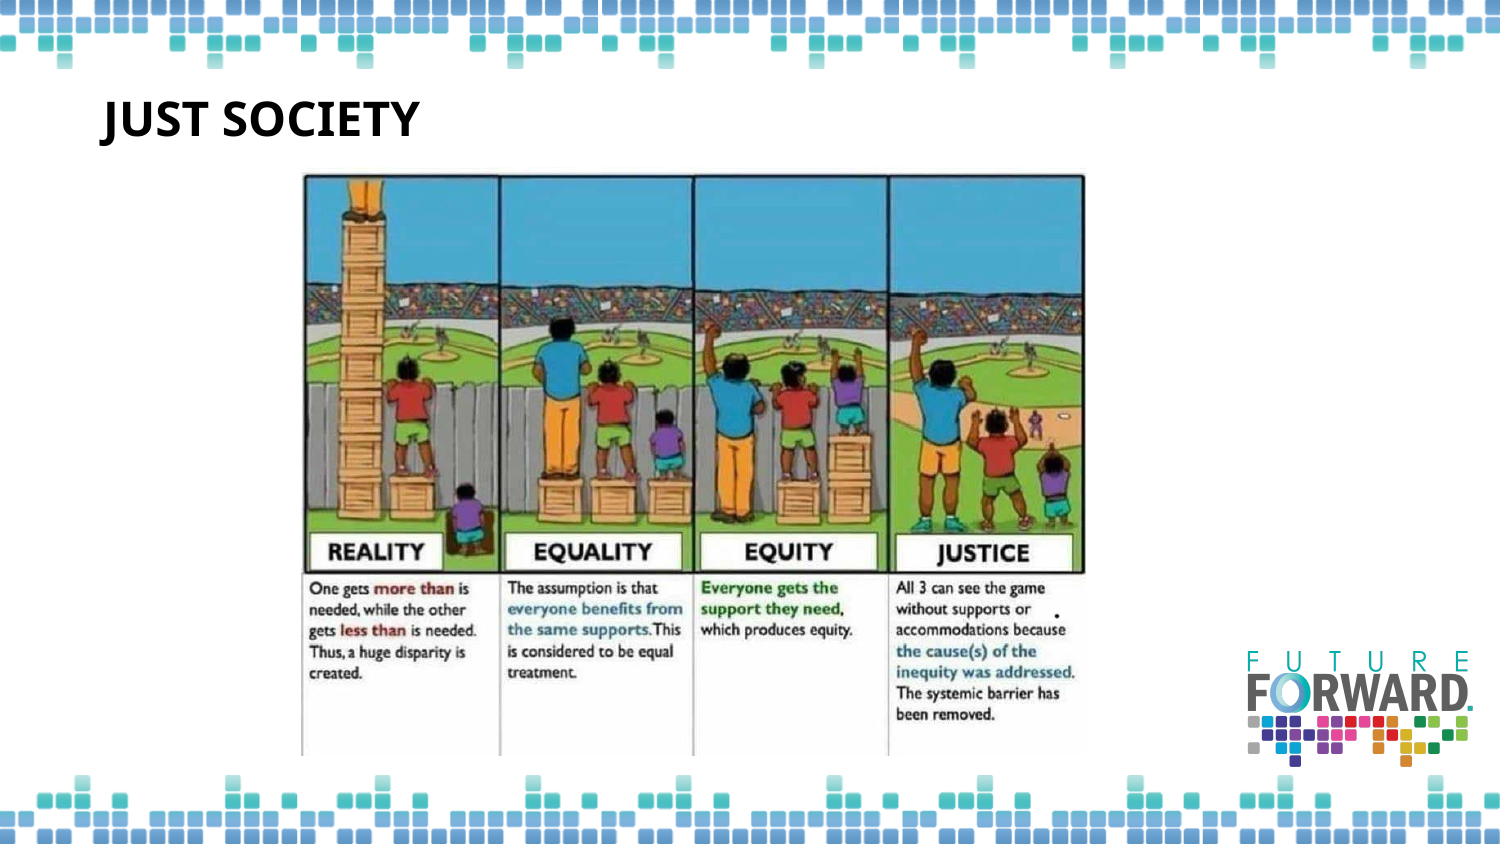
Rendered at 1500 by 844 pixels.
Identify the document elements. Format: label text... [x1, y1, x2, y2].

picture [0, 633, 1500, 844]
picture [300, 167, 1086, 756]
picture [0, 0, 1500, 69]
text_box JUST SOCIETY [75, 77, 850, 162]
